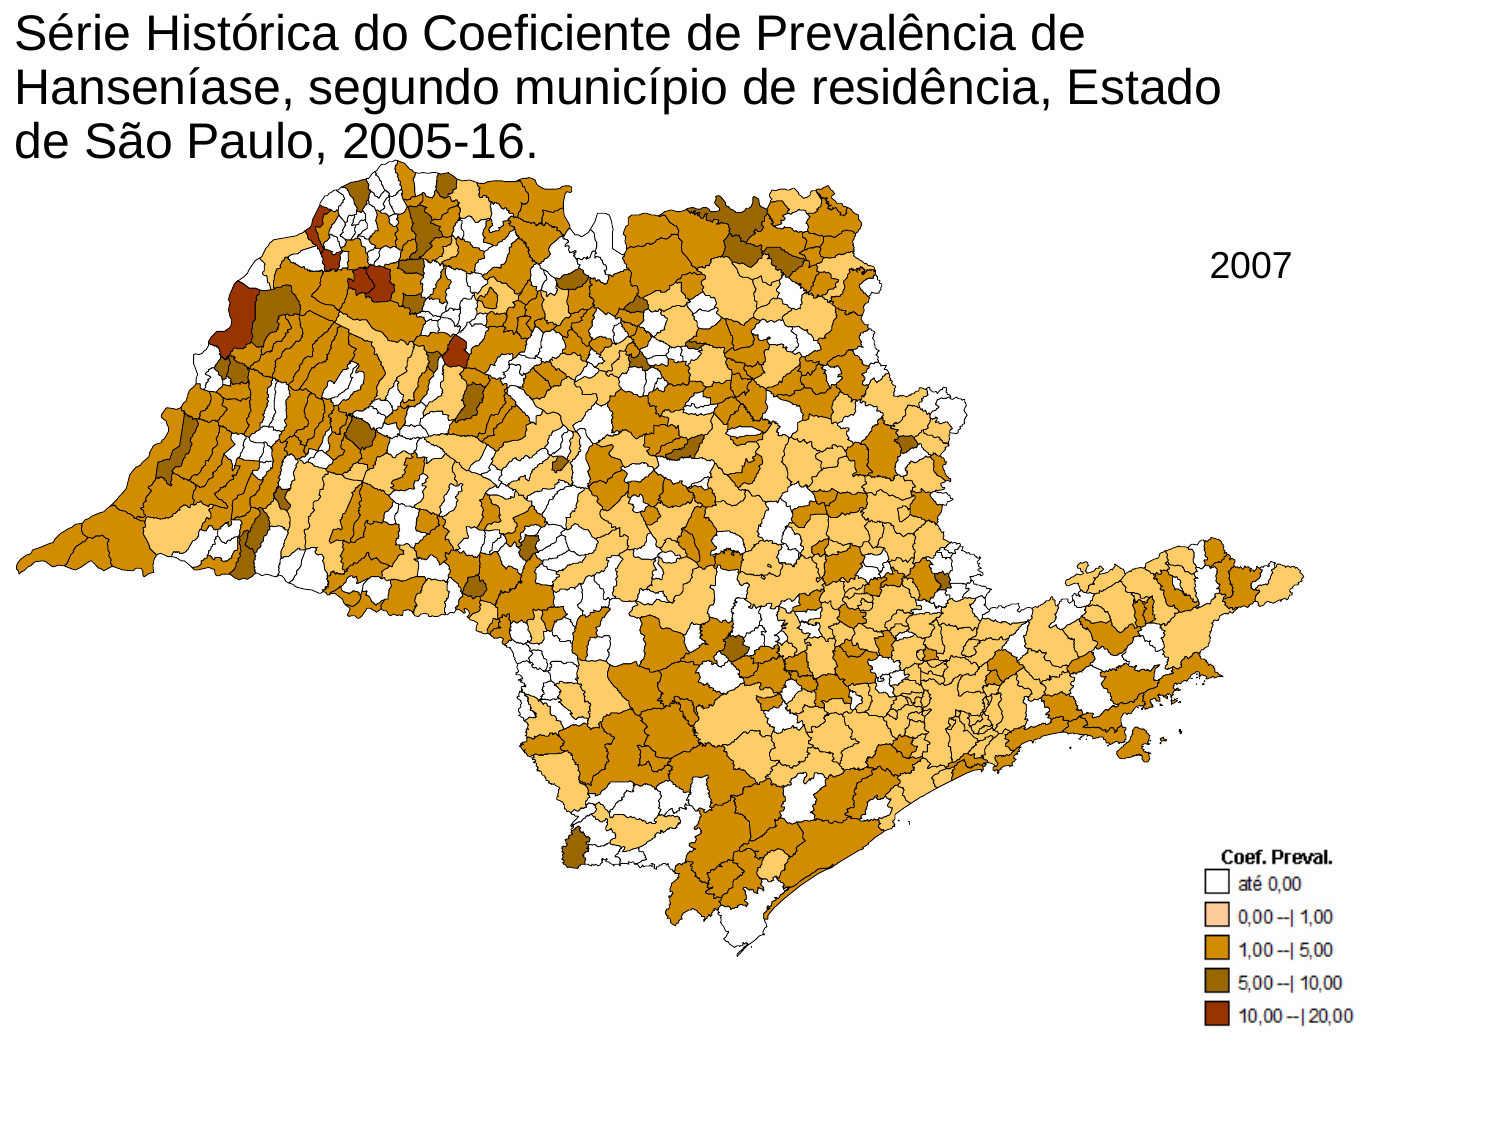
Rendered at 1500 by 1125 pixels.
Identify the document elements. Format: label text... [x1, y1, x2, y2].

text_box Série Histórica do Coeficiente de Prevalência de Hanseníase, segundo município de residência, Estado de São Paulo, 2005-16. [0, 0, 1294, 155]
picture [0, 155, 1500, 1034]
